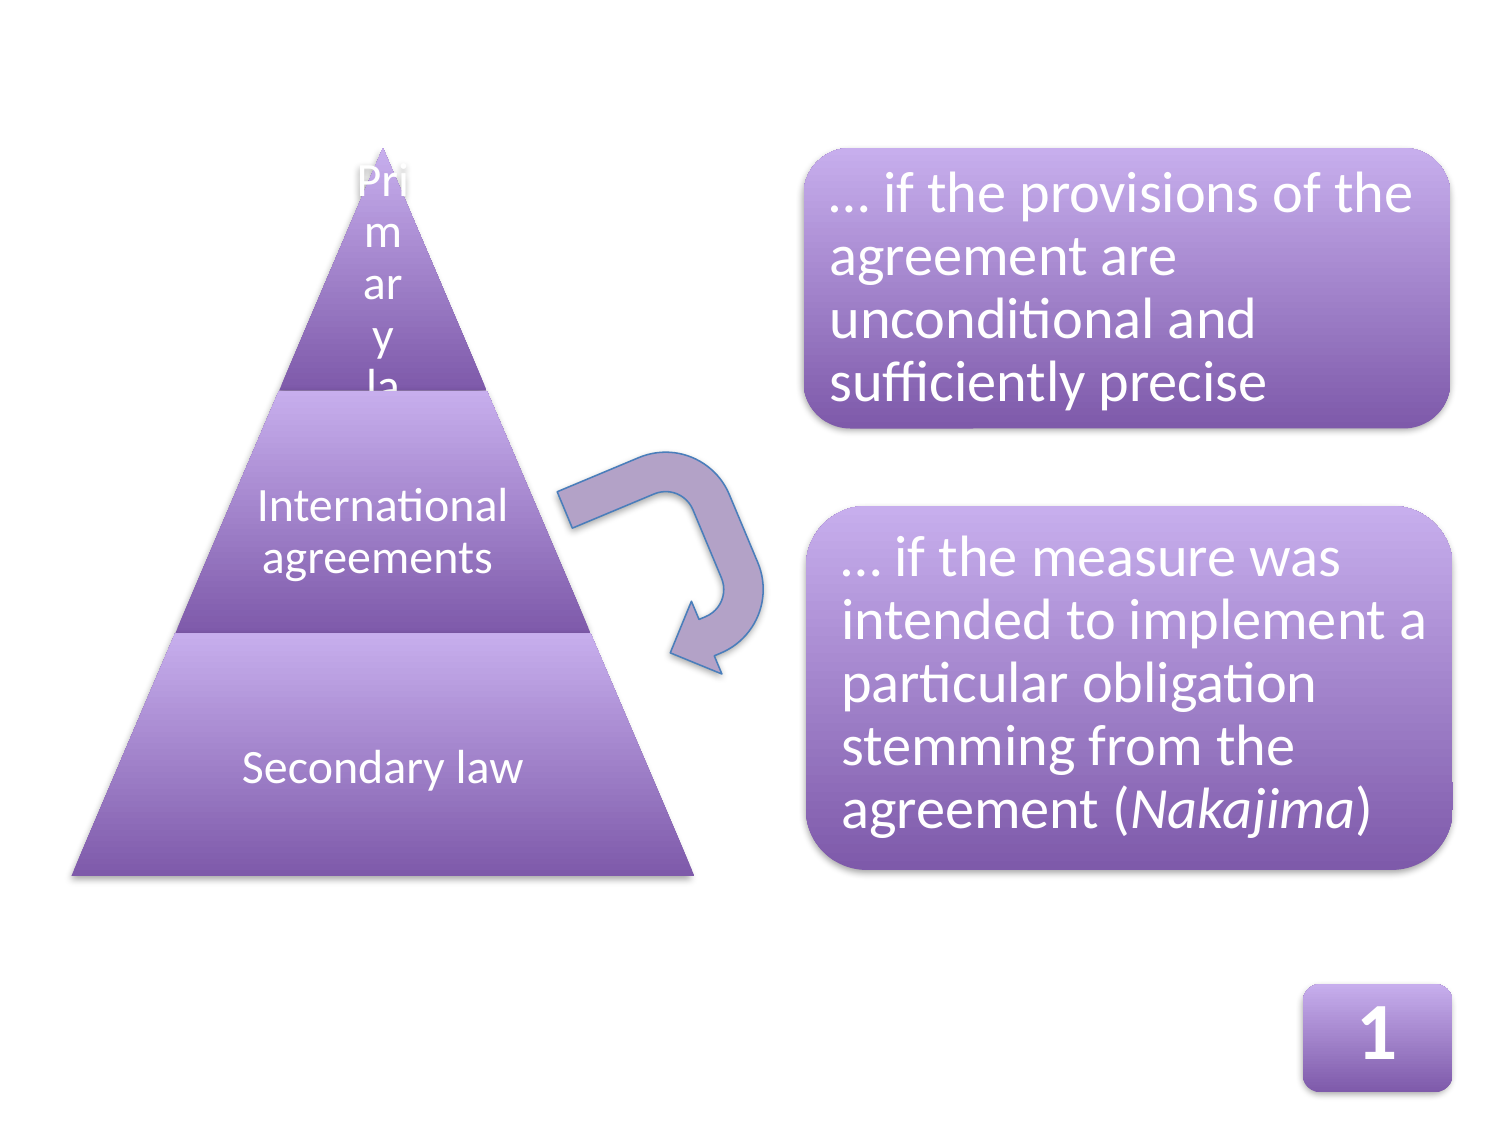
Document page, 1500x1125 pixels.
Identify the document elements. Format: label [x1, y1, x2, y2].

text_box [699, 459, 764, 675]
text_box [71, 147, 695, 877]
text_box [1302, 983, 1453, 1093]
text_box [805, 505, 1454, 871]
text_box [803, 147, 1451, 429]
